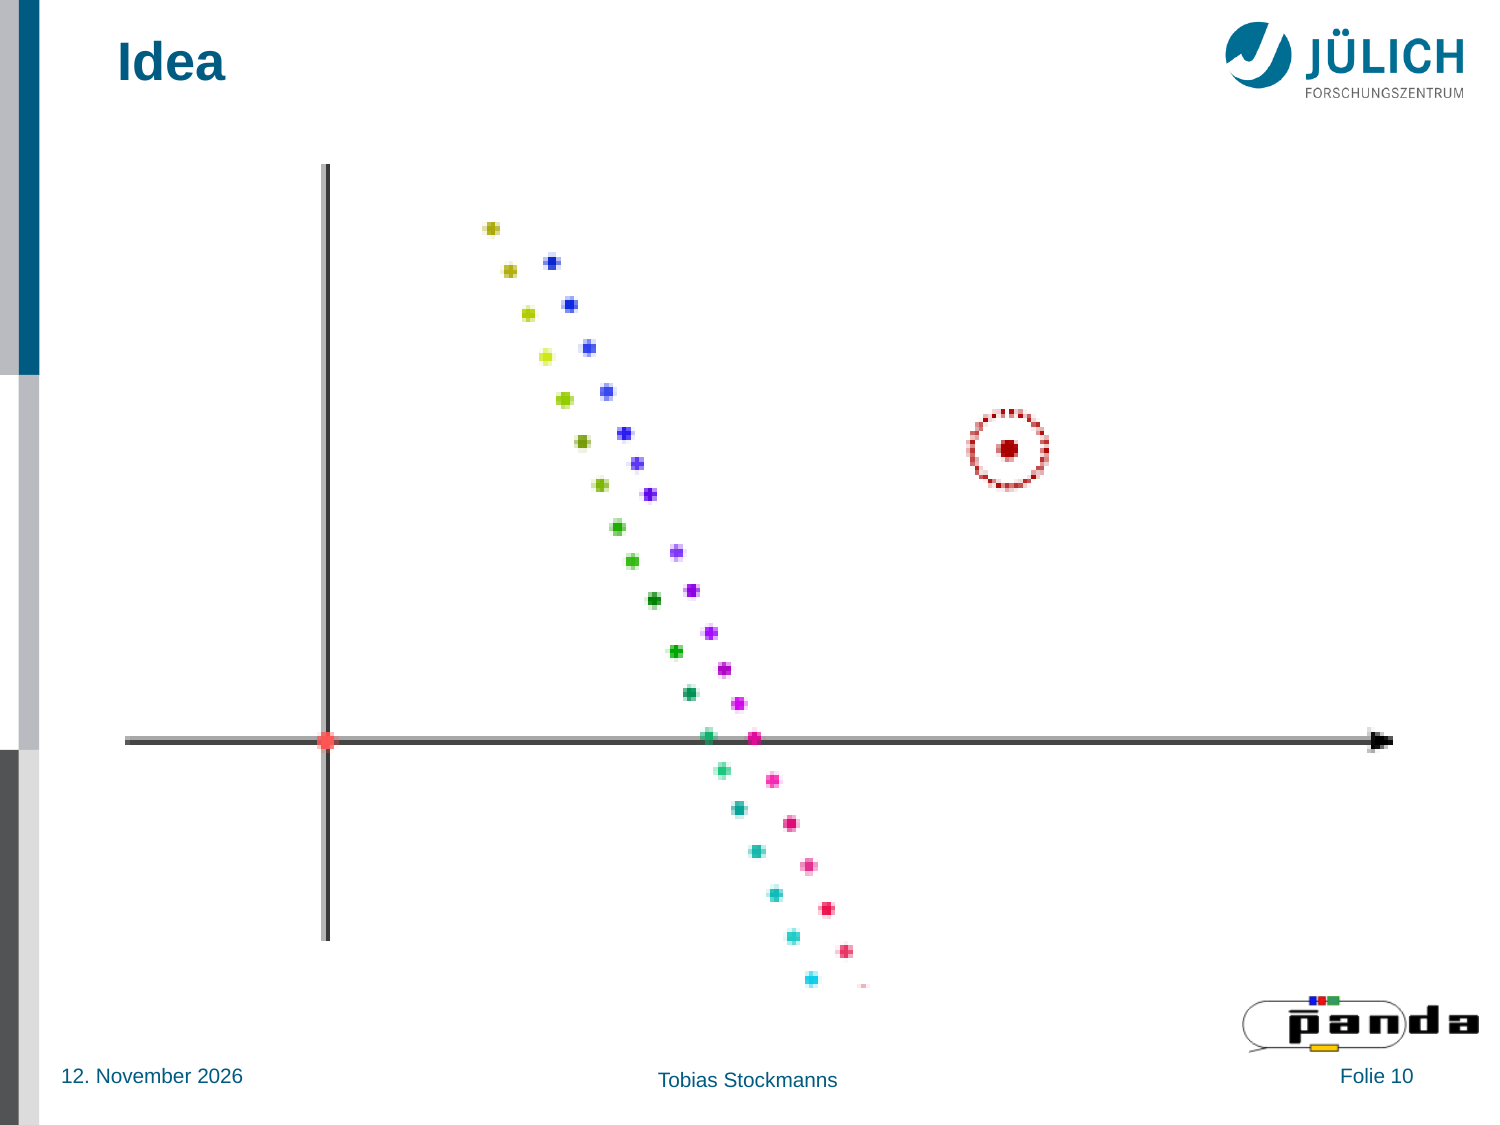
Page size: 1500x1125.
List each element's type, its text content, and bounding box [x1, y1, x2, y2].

title Idea [116, 11, 1208, 106]
picture [1224, 20, 1463, 98]
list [117, 163, 1394, 988]
picture [1242, 996, 1479, 1053]
